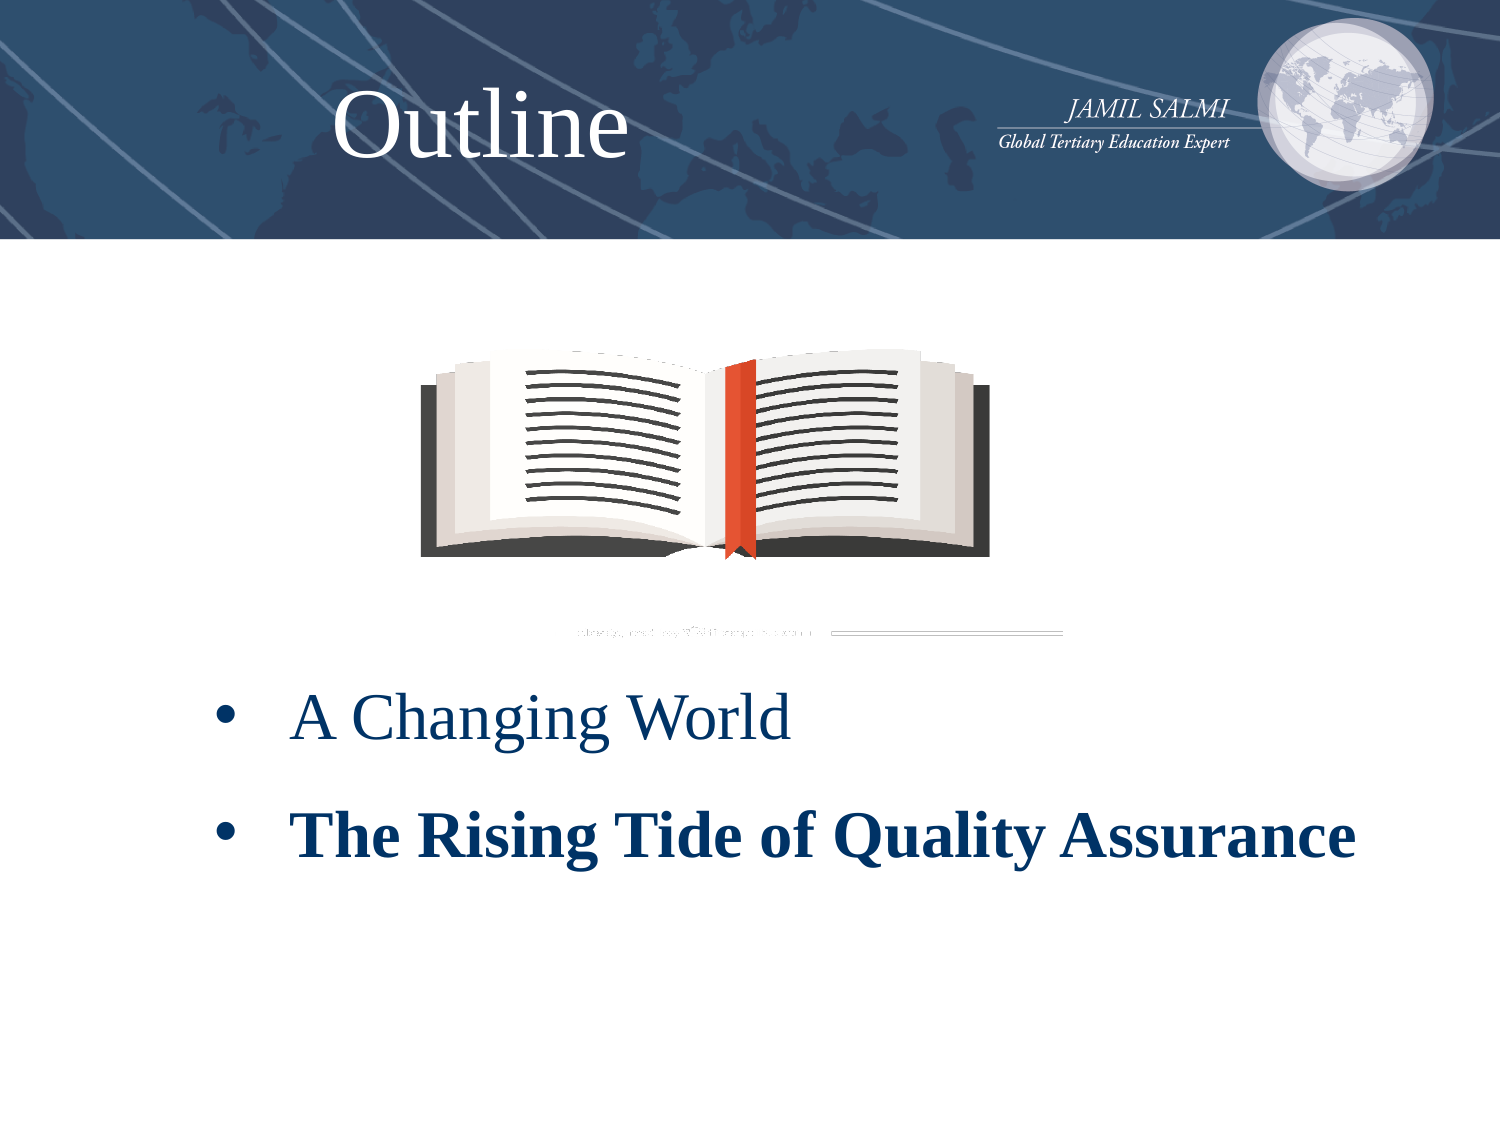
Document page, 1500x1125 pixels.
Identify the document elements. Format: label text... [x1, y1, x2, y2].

text_box Outline [0, 50, 963, 185]
picture [0, 0, 1500, 1125]
text_box A Changing World The Rising Tide of Quality Assurance [200, 649, 1411, 1038]
